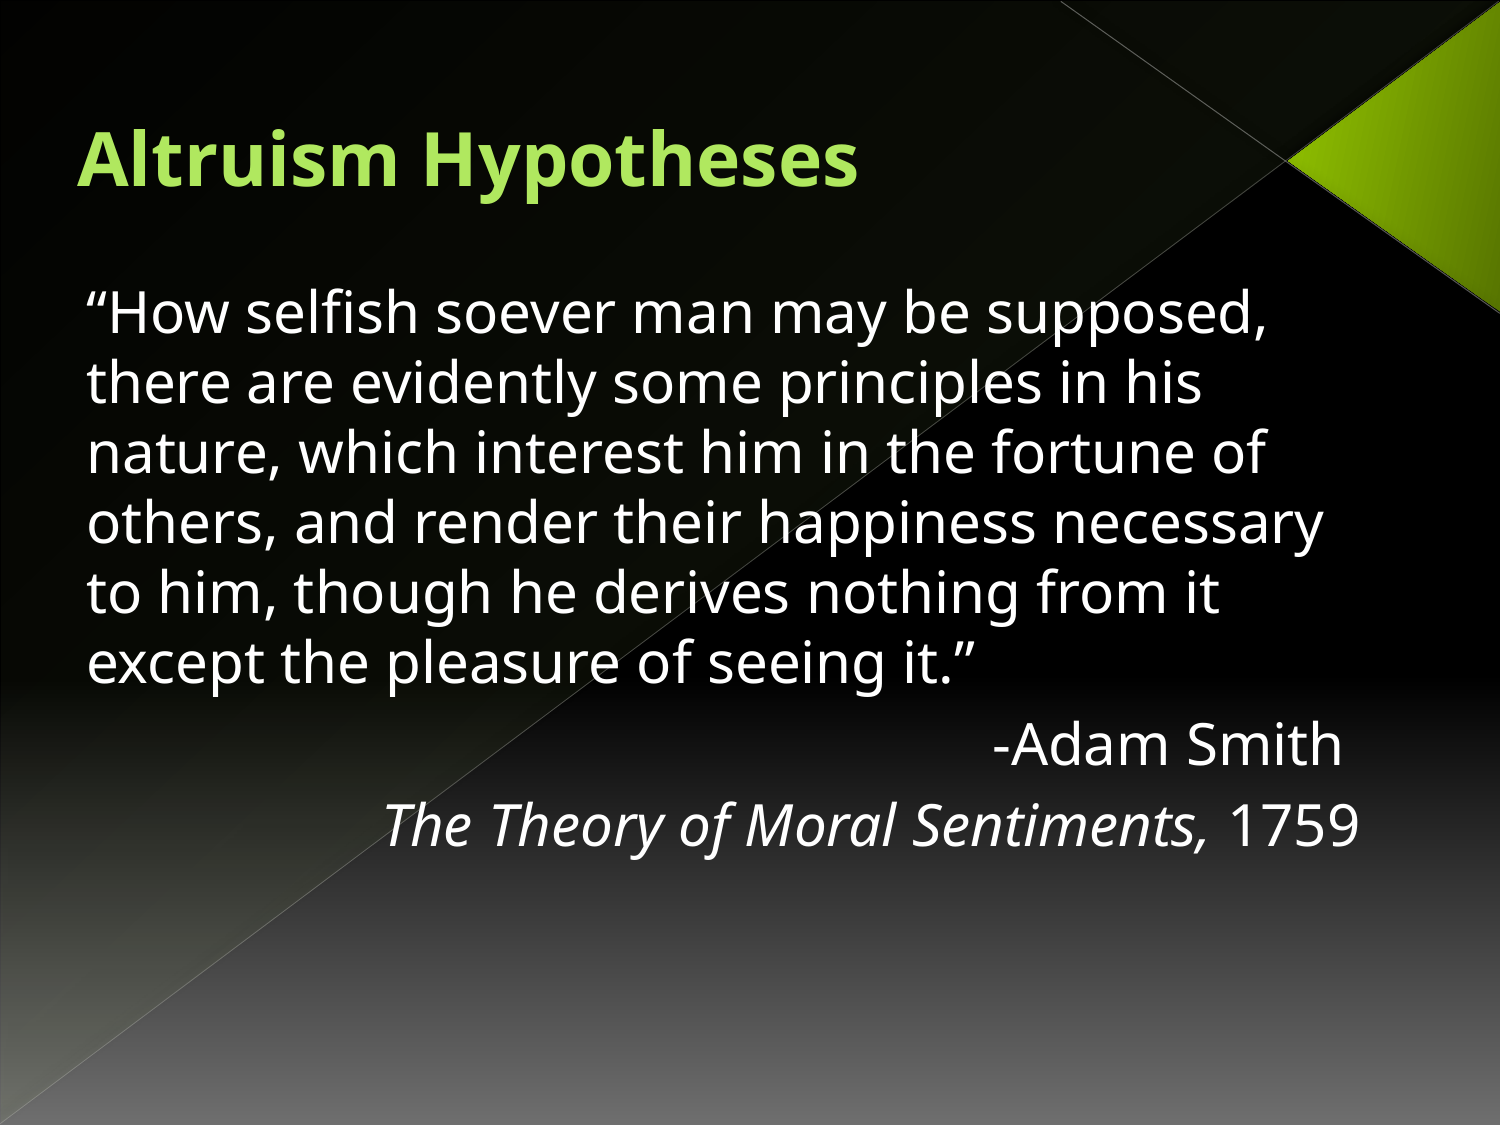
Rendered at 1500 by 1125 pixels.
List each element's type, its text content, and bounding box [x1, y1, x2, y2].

list “How selfish soever man may be supposed, there are evidently some principles in his nature, which interest him in the fortune of others, and render their happiness necessary to him, though he derives nothing from it except the pleasure of seeing it.” -Adam Smith The Theory of Moral Sentiments, 1759 [62, 267, 1375, 643]
title Altruism Hypotheses [62, 44, 1250, 267]
